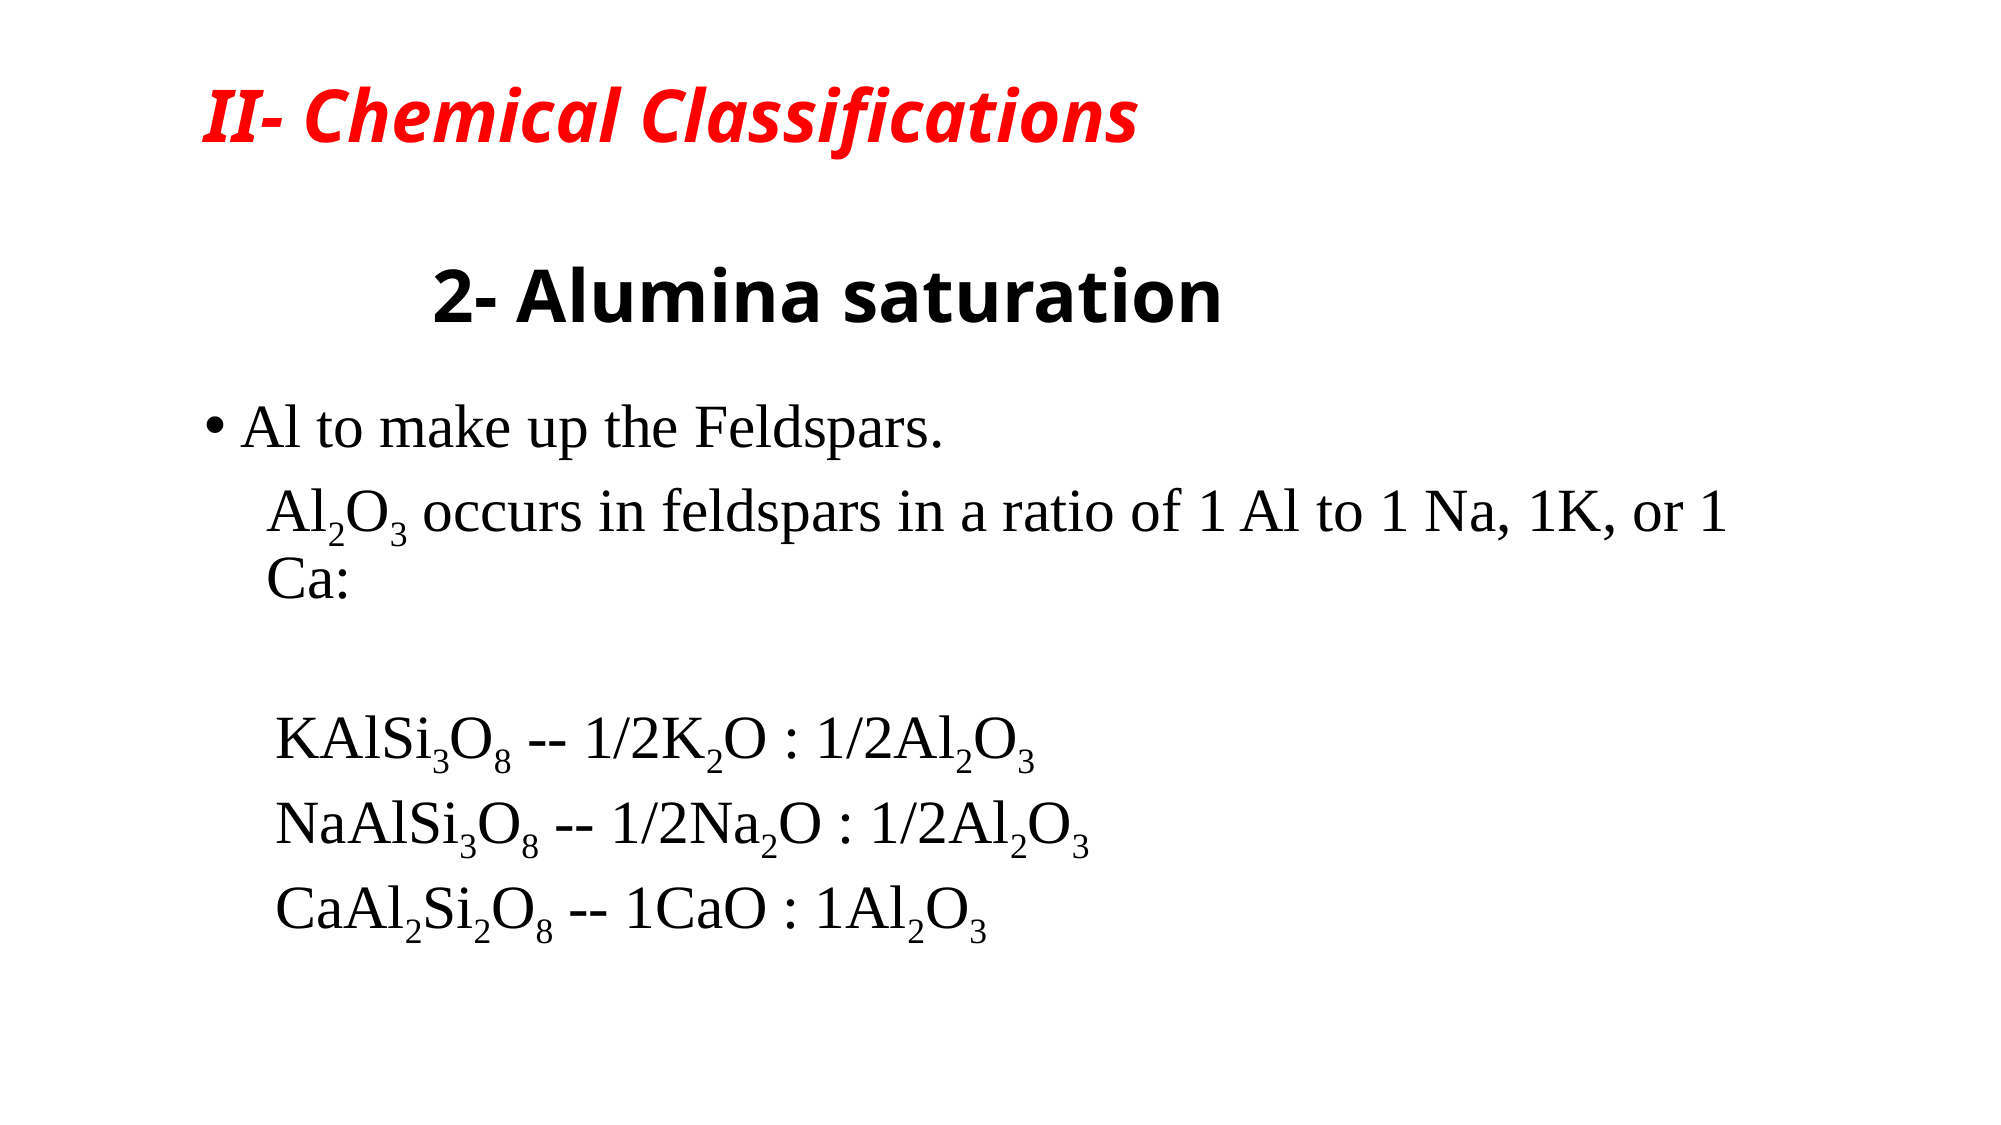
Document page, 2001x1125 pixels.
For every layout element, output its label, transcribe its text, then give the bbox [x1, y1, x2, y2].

list Al to make up the Feldspars. Al2O3 occurs in feldspars in a ratio of 1 Al to 1 Na, 1K, or 1 Ca: KAlSi3O8 -- 1/2K2O : 1/2Al2O3 NaAlSi3O8 -- 1/2Na2O : 1/2Al2O3 CaAl2Si2O8 -- 1CaO : 1Al2O3 [189, 387, 1768, 952]
title II- Chemical Classifications [189, 9, 1275, 228]
text_box 2- Alumina saturation [417, 200, 1768, 388]
